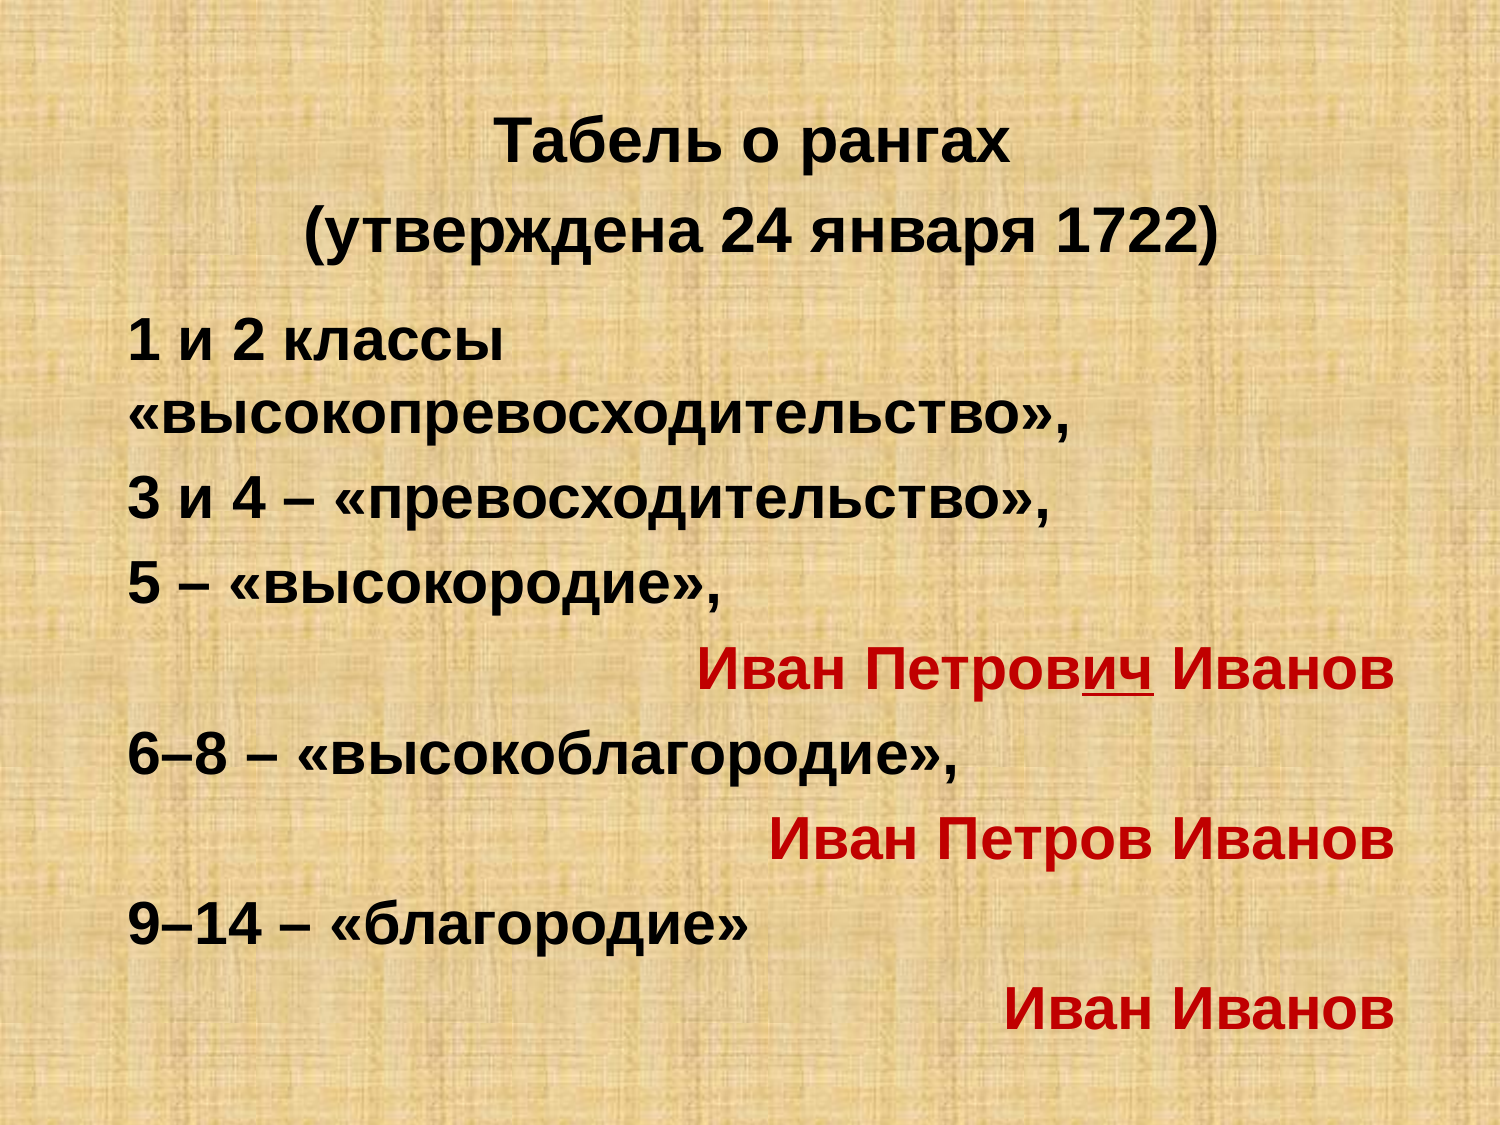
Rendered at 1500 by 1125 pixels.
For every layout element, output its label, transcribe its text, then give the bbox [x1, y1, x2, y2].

picture [0, 0, 1500, 1125]
subtitle Табель о рангах (утверждена 24 января 1722) 1 и 2 классы «высокопревосходительство», 3 и 4 – «превосходительство», 5 – «высокородие», Иван Петрович Иванов 6–8 – «высокоблагородие», Иван Петров Иванов 9–14 – «благородие» Иван Иванов [112, 90, 1412, 1059]
